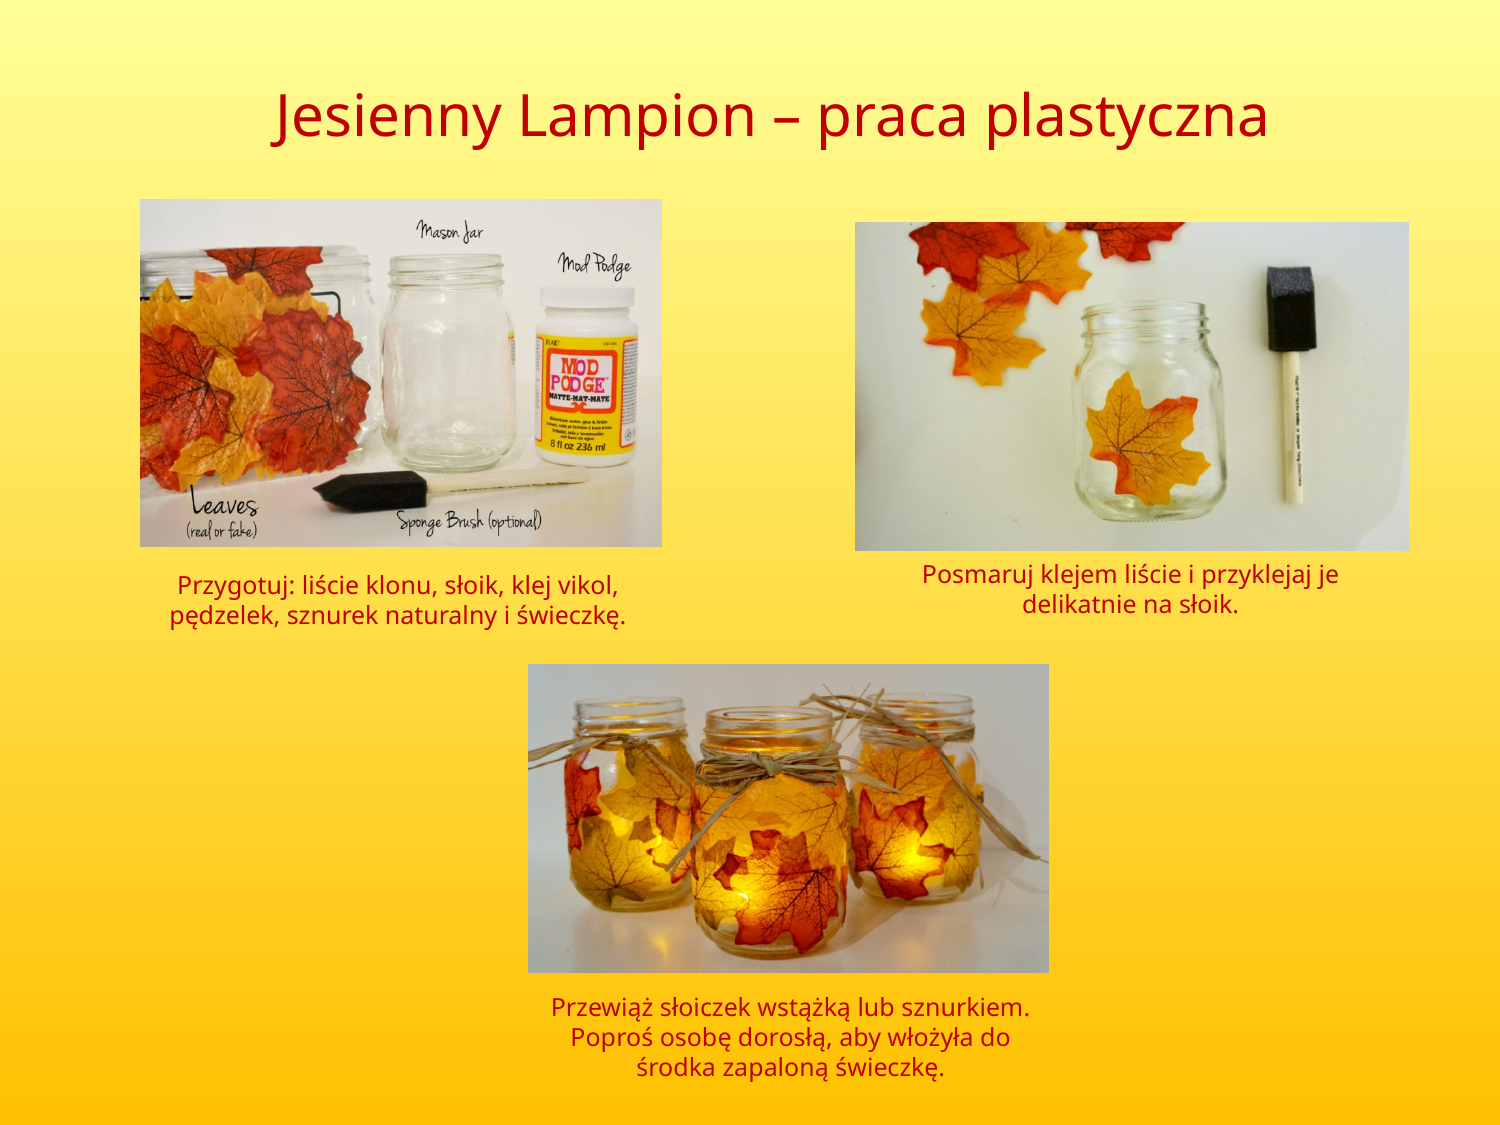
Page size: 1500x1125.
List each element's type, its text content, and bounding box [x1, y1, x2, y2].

picture [527, 655, 1050, 973]
text_box Przygotuj: liście klonu, słoik, klej vikol, pędzelek, sznurek naturalny i świeczkę. [140, 562, 657, 638]
text_box Posmaruj klejem liście i przyklejaj je delikatnie na słoik. [867, 558, 1395, 626]
picture [855, 222, 1409, 551]
text_box Jesienny Lampion – praca plastyczna [128, 70, 1418, 156]
picture [140, 198, 662, 548]
text_box Przewiąż słoiczek wstążką lub sznurkiem. Poproś osobę dorosłą, aby włożyła do środka zapaloną świeczkę. [527, 984, 1055, 1089]
